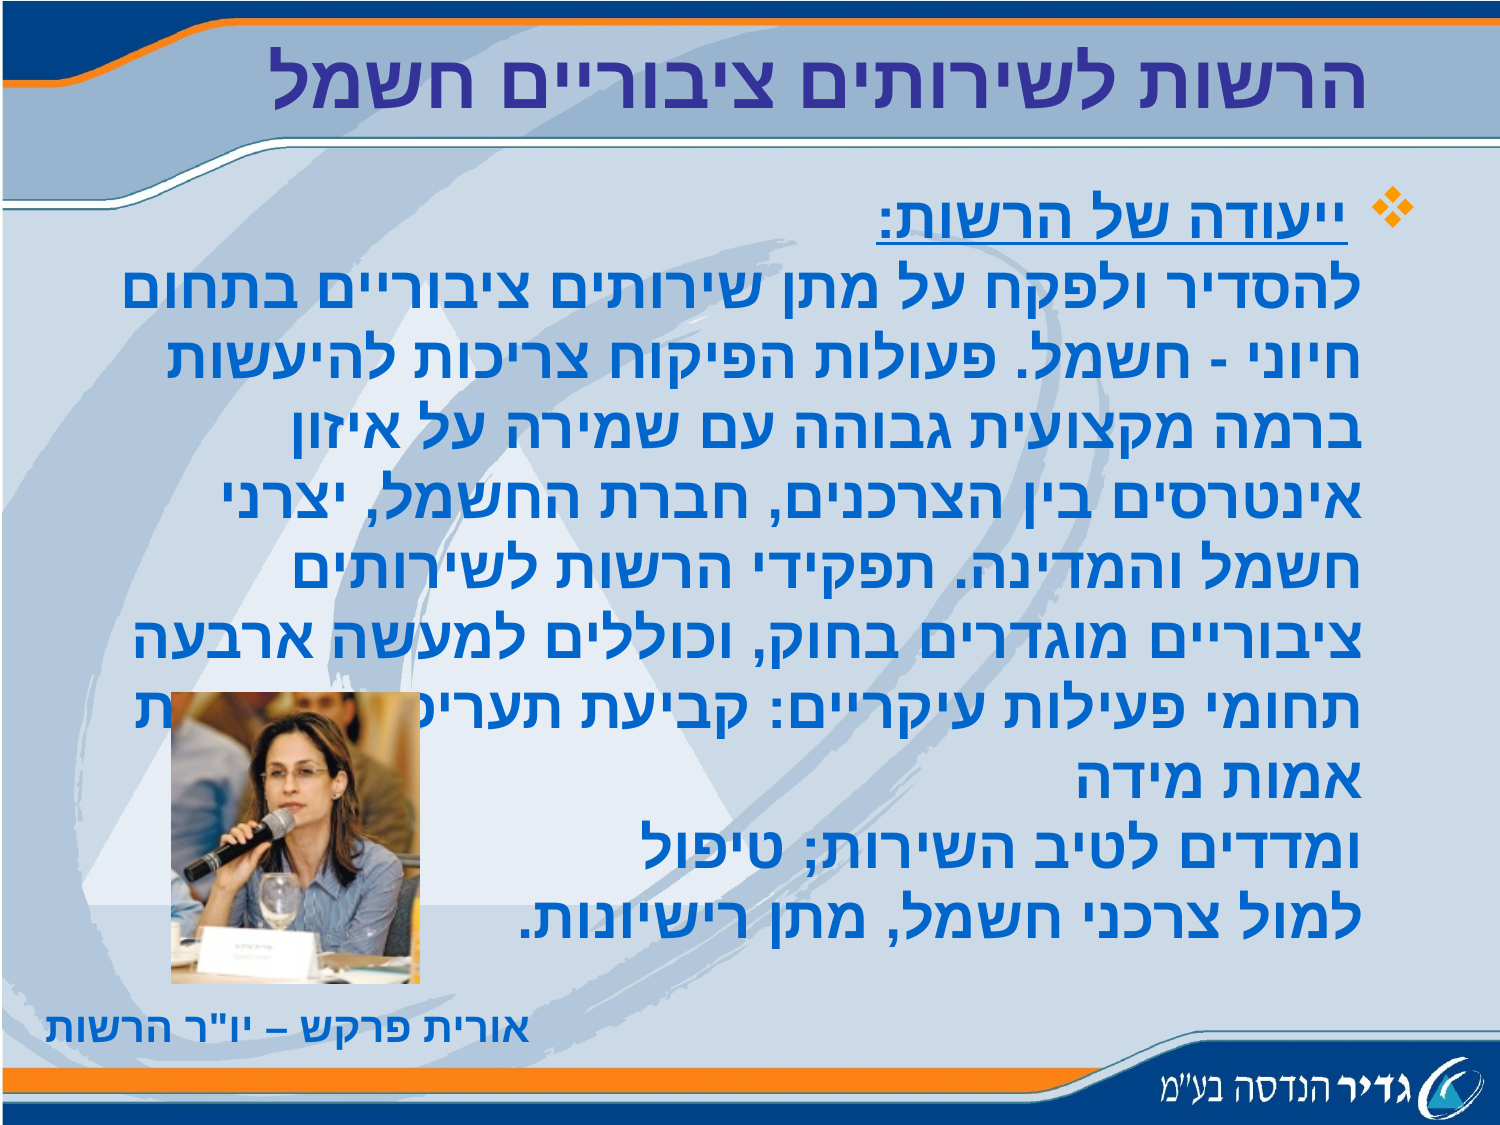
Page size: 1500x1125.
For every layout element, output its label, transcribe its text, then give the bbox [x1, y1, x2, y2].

picture [0, 0, 1500, 1125]
title הרשות לשירותים ציבוריים חשמל [144, 0, 1495, 173]
list ייעודה של הרשות: להסדיר ולפקח על מתן שירותים ציבוריים בתחום חיוני - חשמל. פעולות הפיקוח צריכות להיעשות ברמה מקצועית גבוהה עם שמירה על איזון אינטרסים בין הצרכנים, חברת החשמל, יצרני חשמל והמדינה. תפקידי הרשות לשירותים ציבוריים מוגדרים בחוק, וכוללים למעשה ארבעה תחומי פעילות עיקריים: קביעת תעריפים; קביעת אמות מידה ומדדים לטיב השירות; טיפול למול צרכני חשמל, מתן רישיונות. [64, 172, 1436, 916]
text_box אורית פרקש – יו"ר הרשות [30, 992, 545, 1058]
